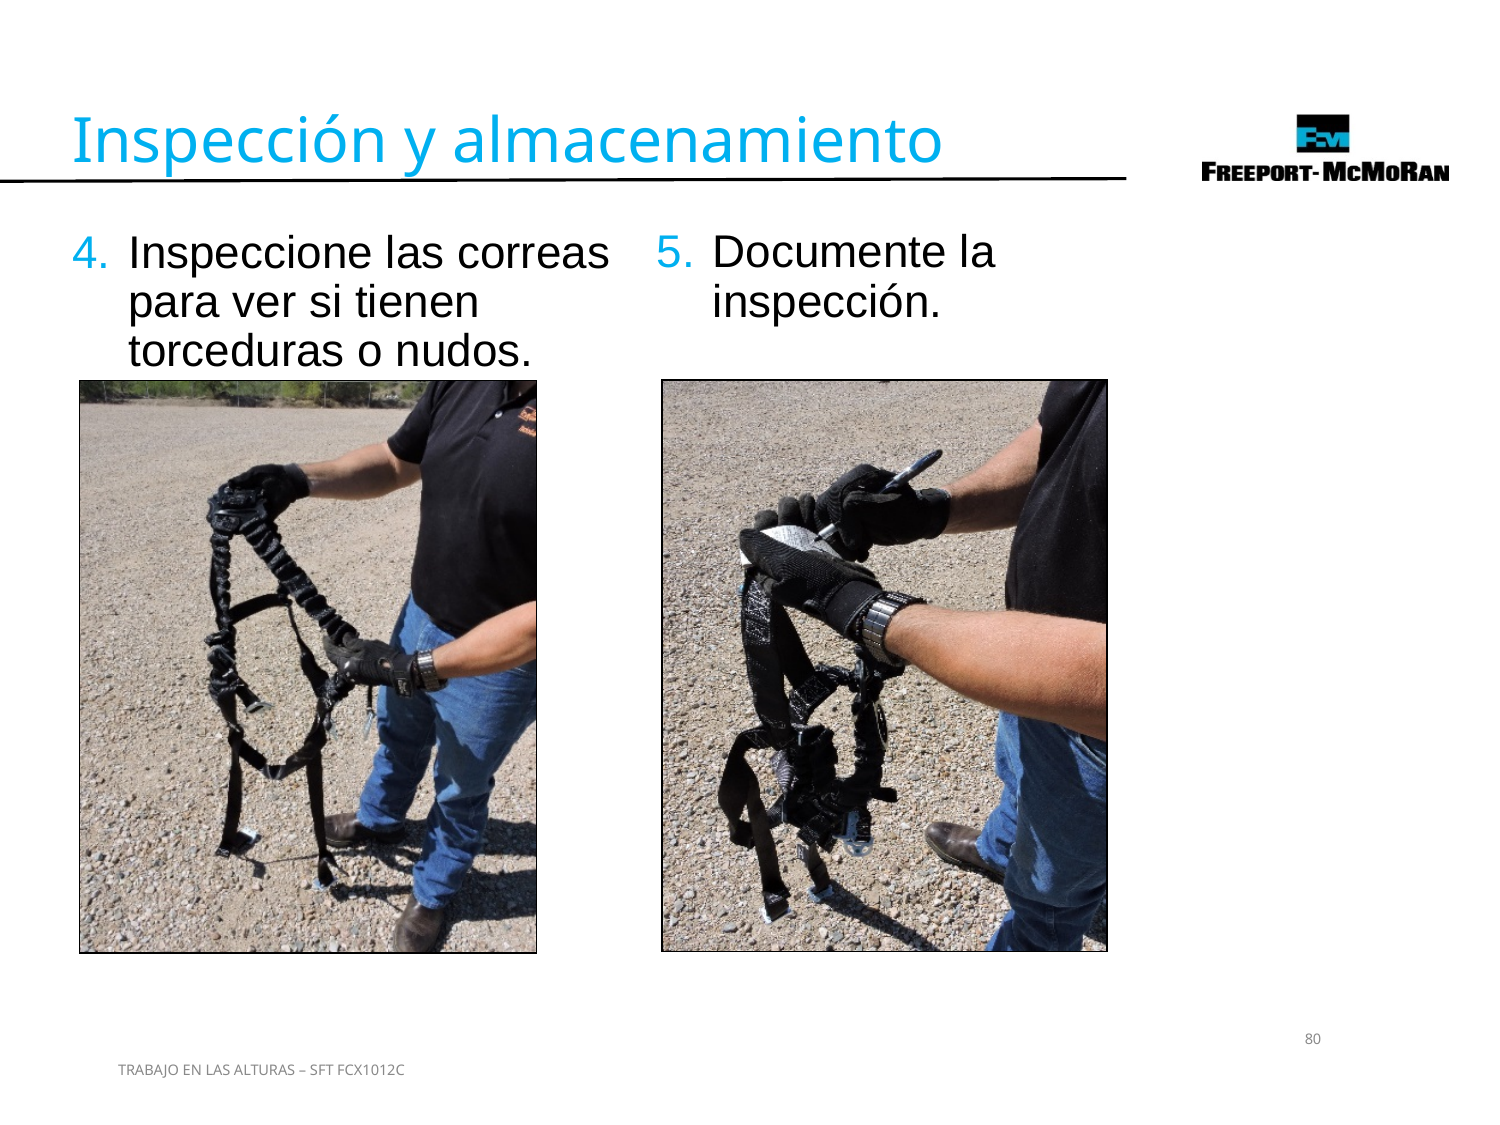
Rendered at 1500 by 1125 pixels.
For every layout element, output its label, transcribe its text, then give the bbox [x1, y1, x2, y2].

text_box Documente la inspección. [641, 221, 1181, 990]
list Inspección y almacenamiento [57, 101, 1081, 227]
list Inspeccione las correas para ver si tienen torceduras o nudos. [57, 227, 641, 990]
picture [1202, 113, 1449, 181]
footer TRABAJO EN LAS ALTURAS – SFT FCX1012C [103, 1040, 1004, 1100]
slide_number 80 [1126, 1010, 1500, 1070]
picture [80, 381, 536, 953]
picture [662, 380, 1107, 951]
